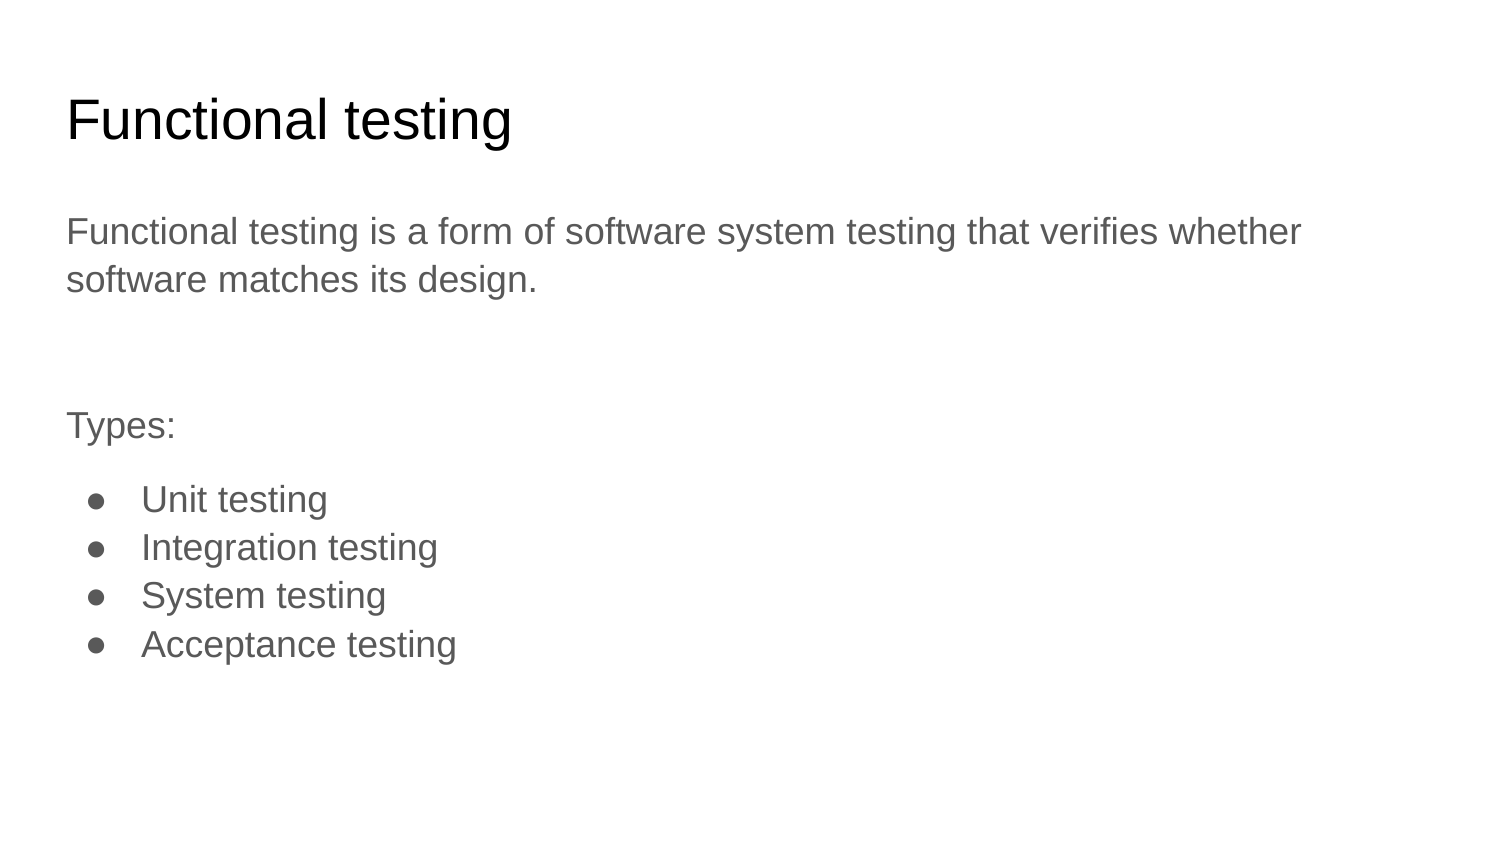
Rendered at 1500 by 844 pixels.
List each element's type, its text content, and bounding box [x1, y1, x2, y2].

title Functional testing [51, 72, 1449, 167]
list Functional testing is a form of software system testing that verifies whether software matches its design. Types: Unit testing Integration testing System testing Acceptance testing [51, 189, 1449, 750]
